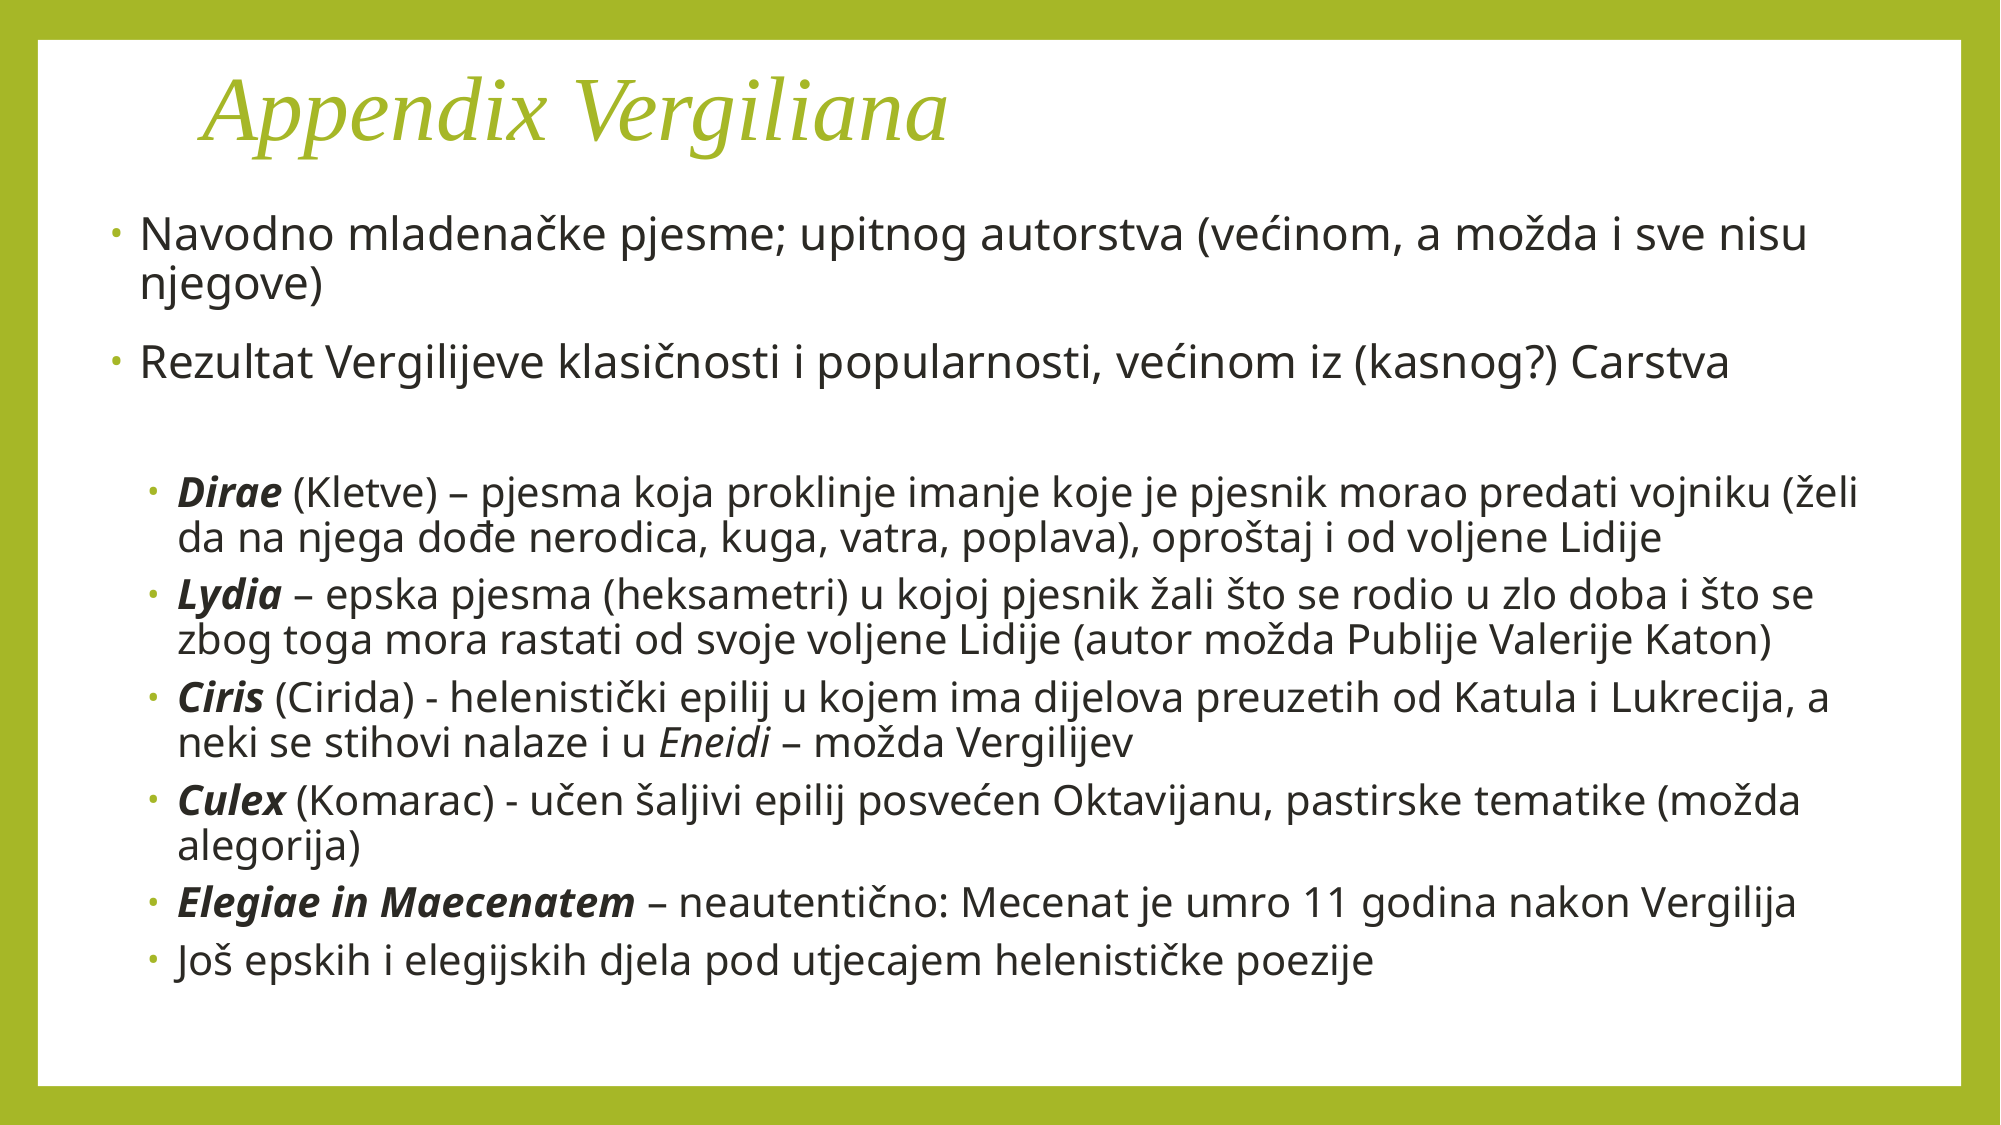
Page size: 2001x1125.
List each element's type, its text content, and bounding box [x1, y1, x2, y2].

title Appendix Vergiliana [187, 0, 1808, 203]
list Navodno mladenačke pjesme; upitnog autorstva (većinom, a možda i sve nisu njegove) Rezultat Vergilijeve klasičnosti i popularnosti, većinom iz (kasnog?) Carstva Dirae (Kletve) – pjesma koja proklinje imanje koje je pjesnik morao predati vojniku (želi da na njega dođe nerodica, kuga, vatra, poplava), oproštaj i od voljene Lidije Lydia – epska pjesma (heksametri) u kojoj pjesnik žali što se rodio u zlo doba i što se zbog toga mora rastati od svoje voljene Lidije (autor možda Publije Valerije Katon) Ciris (Cirida) - helenistički epilij u kojem ima dijelova preuzetih od Katula i Lukrecija, a neki se stihovi nalaze i u Eneidi – možda Vergilijev Culex (Komarac) - učen šaljivi epilij posvećen Oktavijanu, pastirske tematike (možda alegorija) Elegiae in Maecenatem – neautentično: Mecenat je umro 11 godina nakon Vergilija Još epskih i elegijskih djela pod utjecajem helenističke poezije [87, 203, 1929, 1067]
